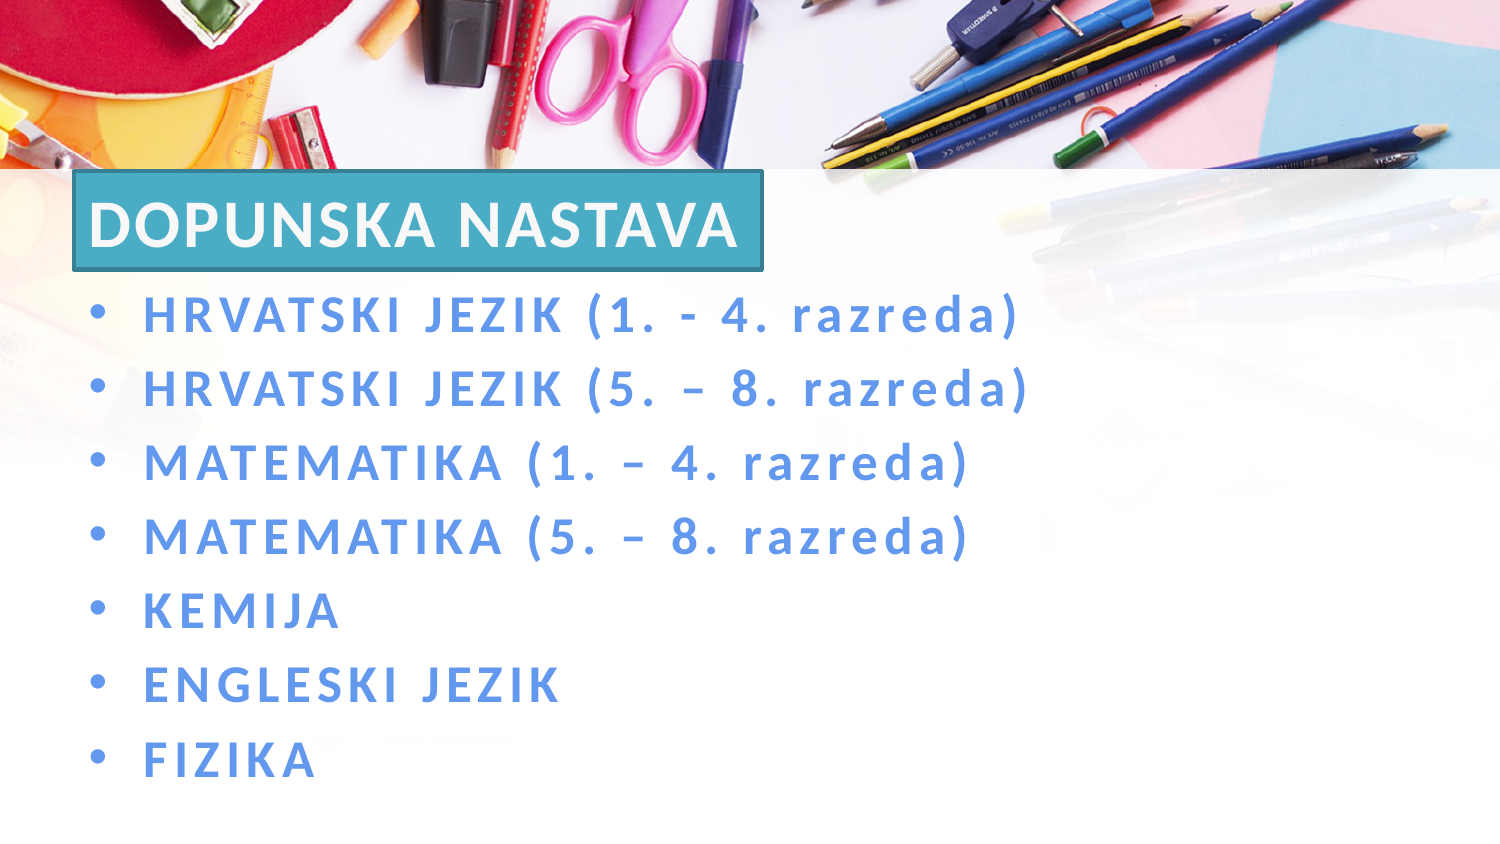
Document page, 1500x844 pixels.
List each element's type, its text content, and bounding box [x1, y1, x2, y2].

picture [0, 0, 1500, 844]
title DOPUNSKA NASTAVA [72, 169, 764, 272]
list HRVATSKI JEZIK (1. - 4. razreda) HRVATSKI JEZIK (5. – 8. razreda) MATEMATIKA (1. – 4. razreda) MATEMATIKA (5. – 8. razreda) KEMIJA ENGLESKI JEZIK FIZIKA [73, 271, 1427, 798]
